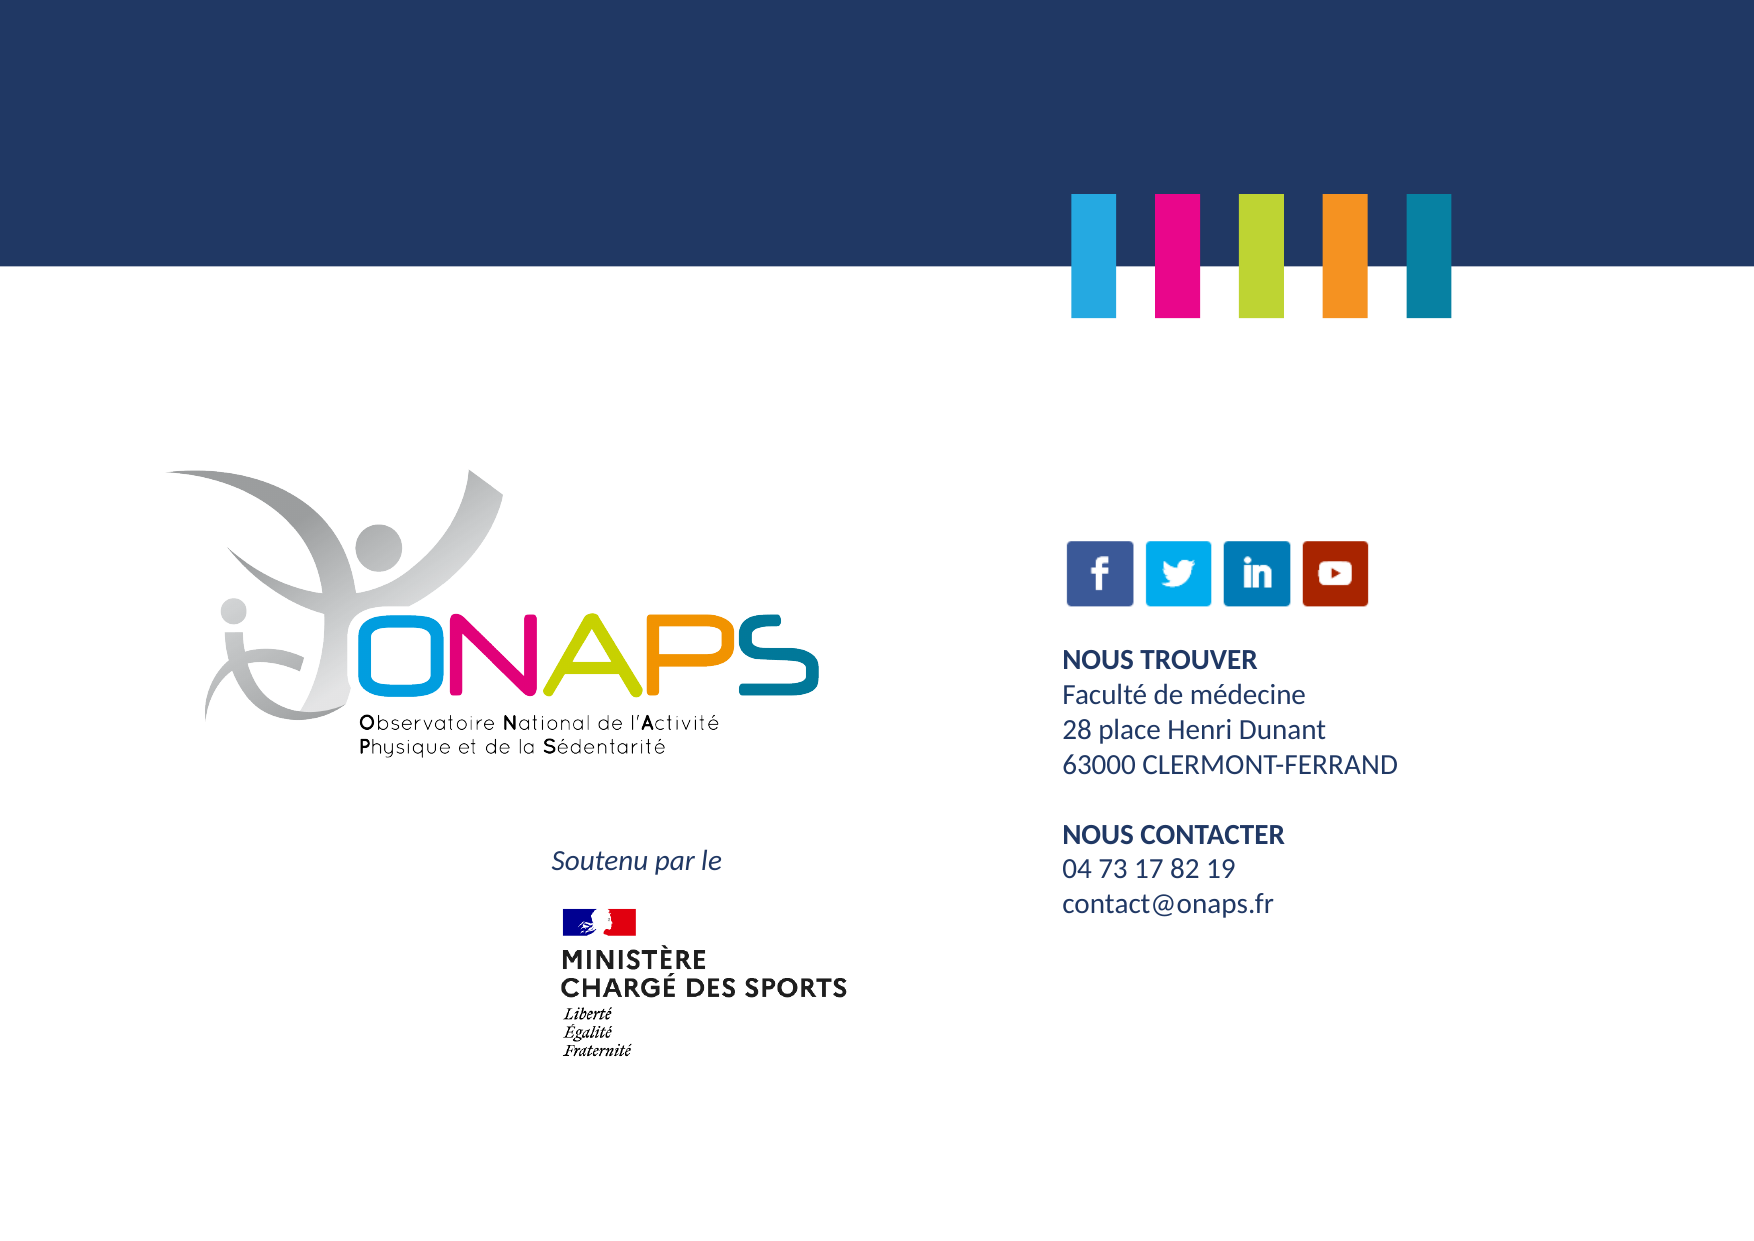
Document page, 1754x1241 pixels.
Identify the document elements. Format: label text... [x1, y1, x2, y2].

text_box [0, 0, 1754, 267]
picture [165, 469, 819, 759]
text_box NOUS TROUVER Faculté de médecine 28 place Henri Dunant 63000 CLERMONT-FERRAND NOUS CONTACTER 04 73 17 82 19 contact@onaps.fr [1047, 632, 1484, 928]
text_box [1071, 194, 1452, 319]
picture [1047, 530, 1377, 614]
picture [536, 882, 877, 1083]
text_box Soutenu par le [536, 834, 755, 882]
